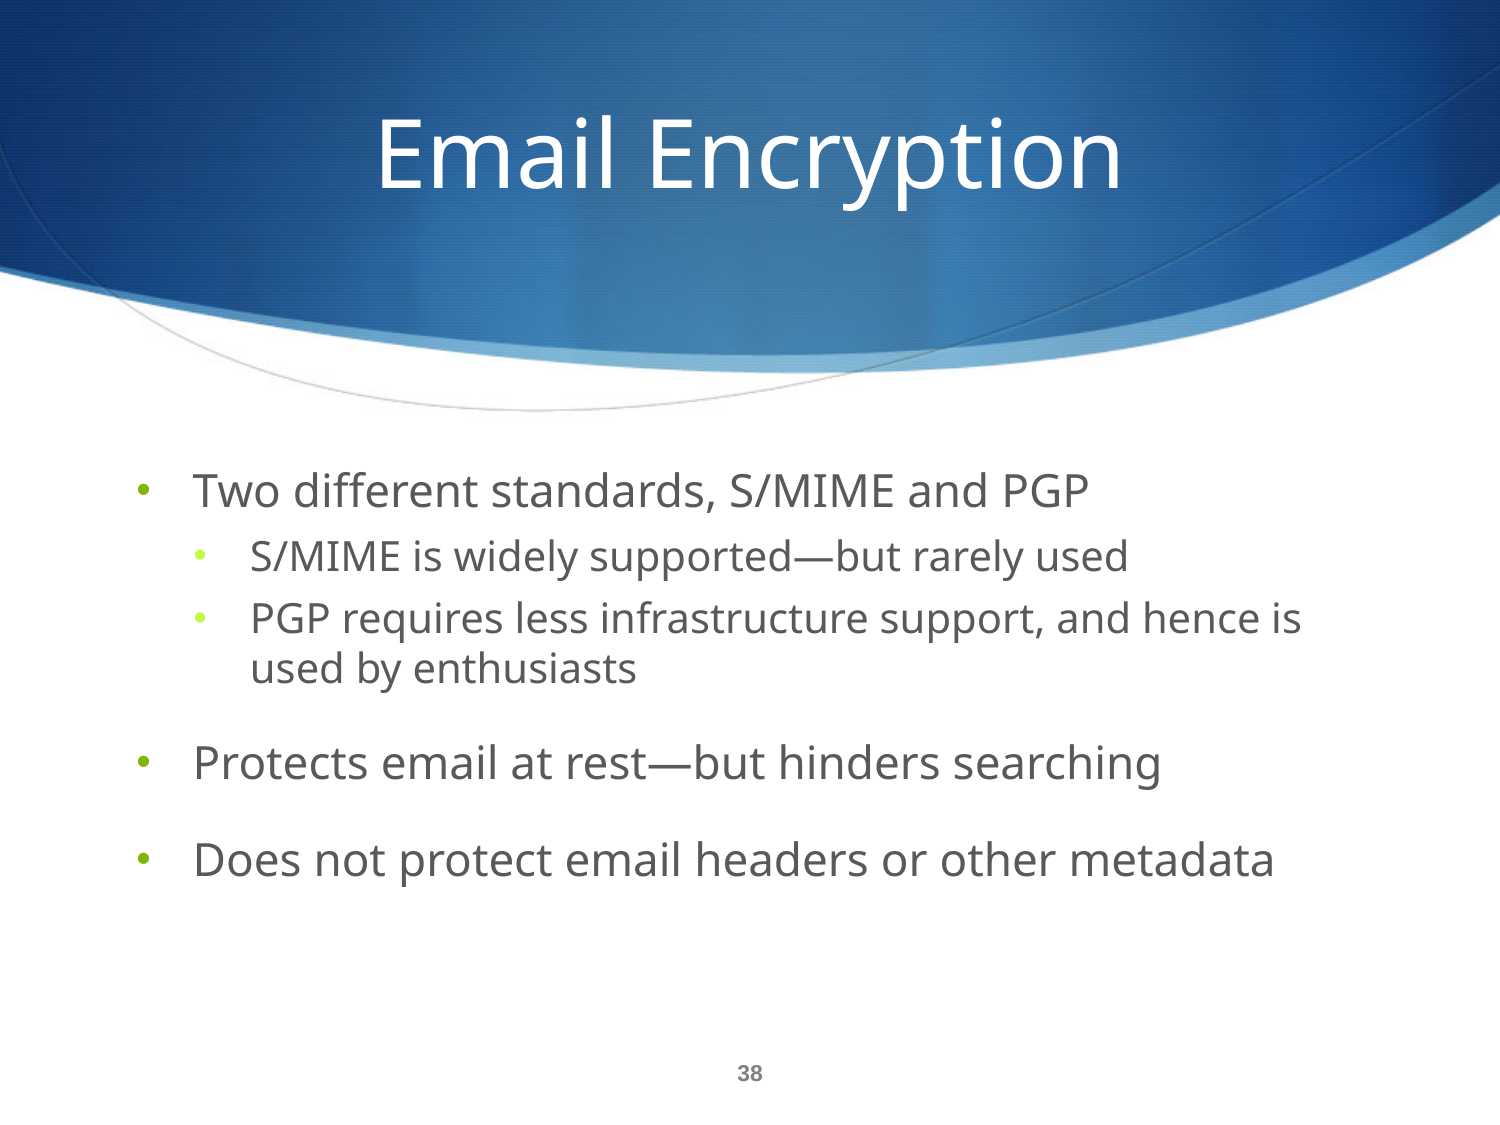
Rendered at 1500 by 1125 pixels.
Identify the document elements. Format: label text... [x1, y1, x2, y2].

picture [0, 0, 1500, 1125]
slide_number 38 [706, 1042, 794, 1103]
title Email Encryption [75, 56, 1425, 245]
list Two different standards, S/MIME and PGP S/MIME is widely supported—but rarely used PGP requires less infrastructure support, and hence is used by enthusiasts Protects email at rest—but hinders searching Does not protect email headers or other metadata [121, 454, 1379, 991]
